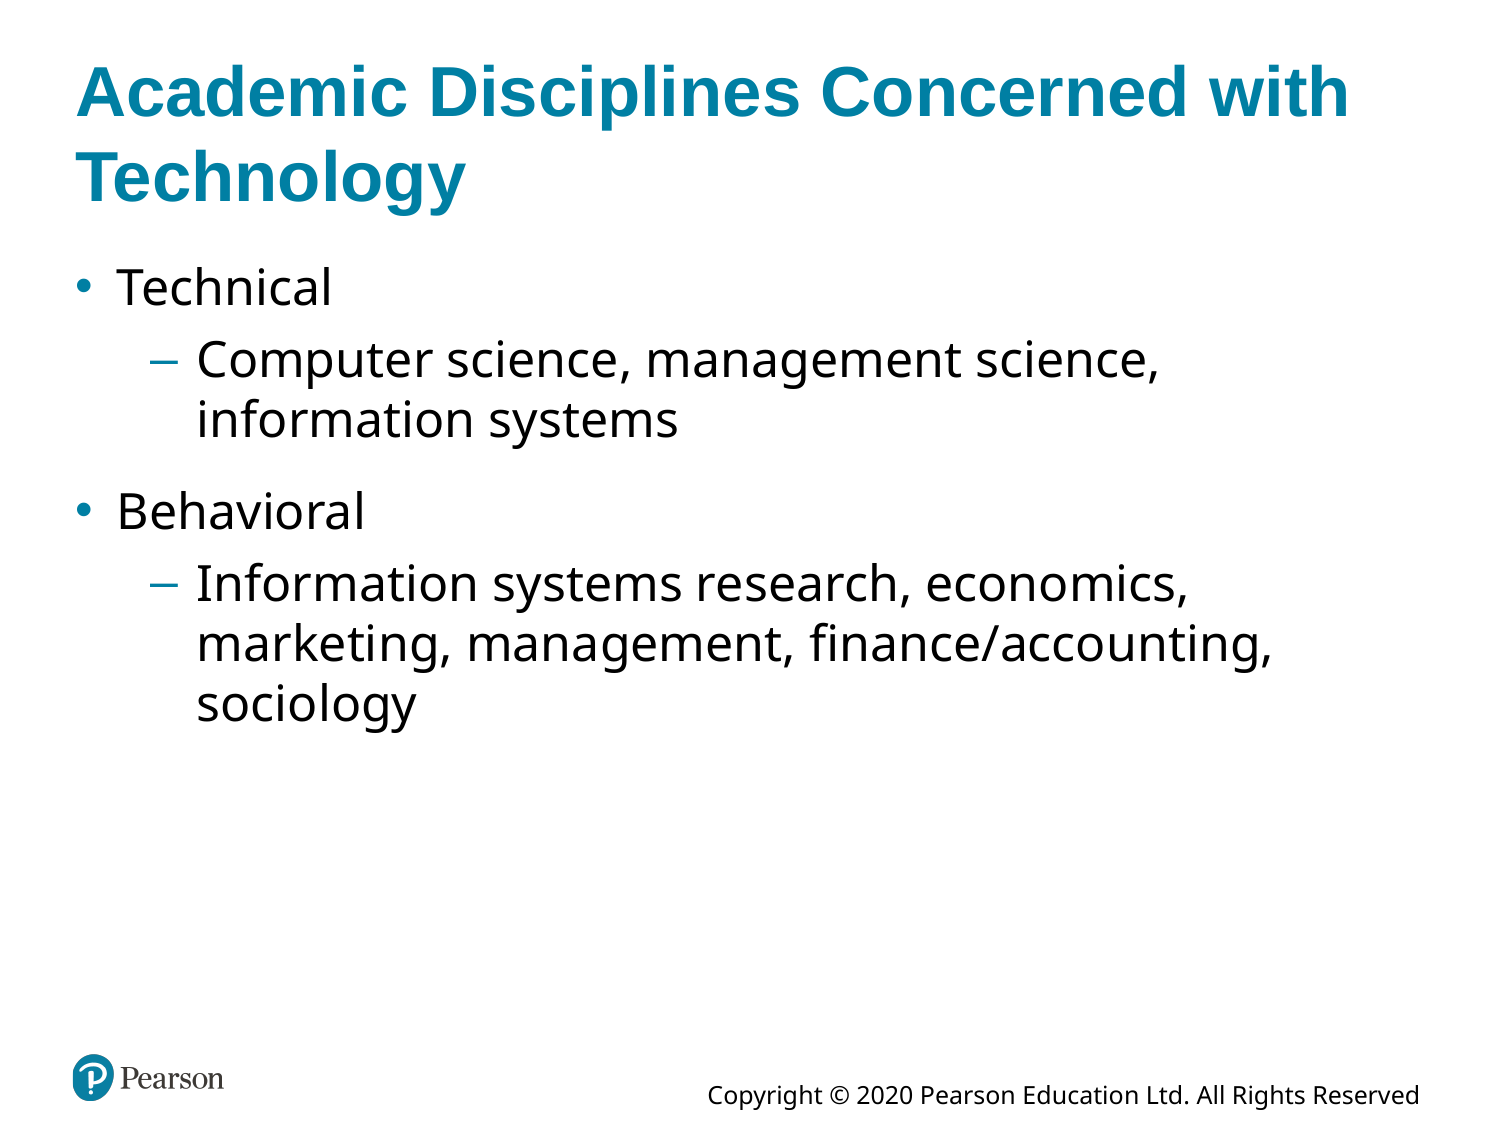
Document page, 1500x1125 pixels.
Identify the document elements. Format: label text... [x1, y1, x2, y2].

title Academic Disciplines Concerned with Technology [75, 35, 1425, 216]
picture [72, 1087, 83, 1101]
picture [72, 1054, 88, 1070]
picture [80, 1063, 106, 1088]
list Technical Computer science, management science, information systems Behavioral Information systems research, economics, marketing, management, finance/accounting, sociology [75, 255, 1425, 983]
picture [98, 1054, 224, 1101]
